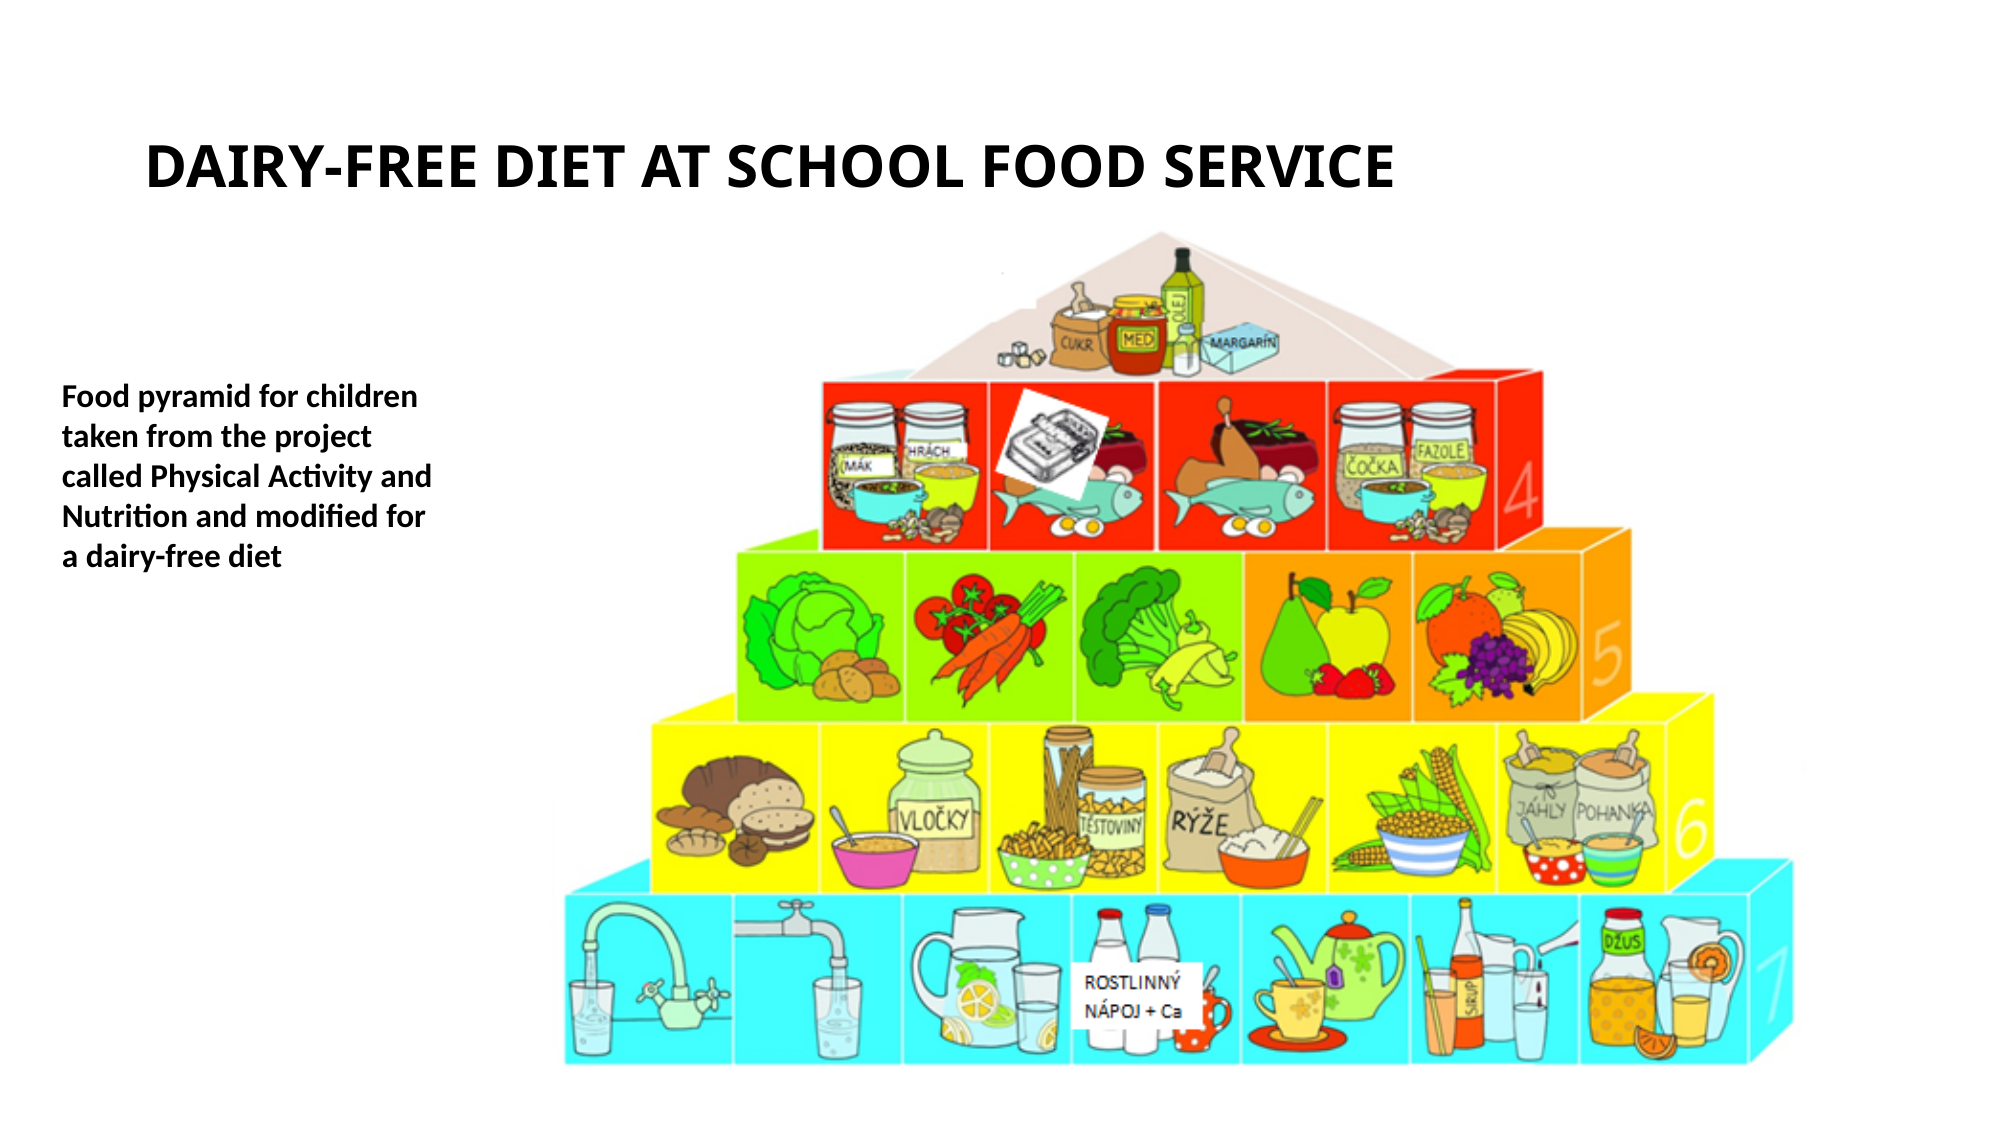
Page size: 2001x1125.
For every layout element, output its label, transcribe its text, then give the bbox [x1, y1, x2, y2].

picture [512, 223, 1841, 1095]
title DAIRY-FREE DIET AT SCHOOL FOOD SERVICE [136, 59, 1863, 278]
text_box Food pyramid for children taken from the project called Physical Activity and Nutrition and modified for a dairy-free diet [54, 367, 457, 582]
